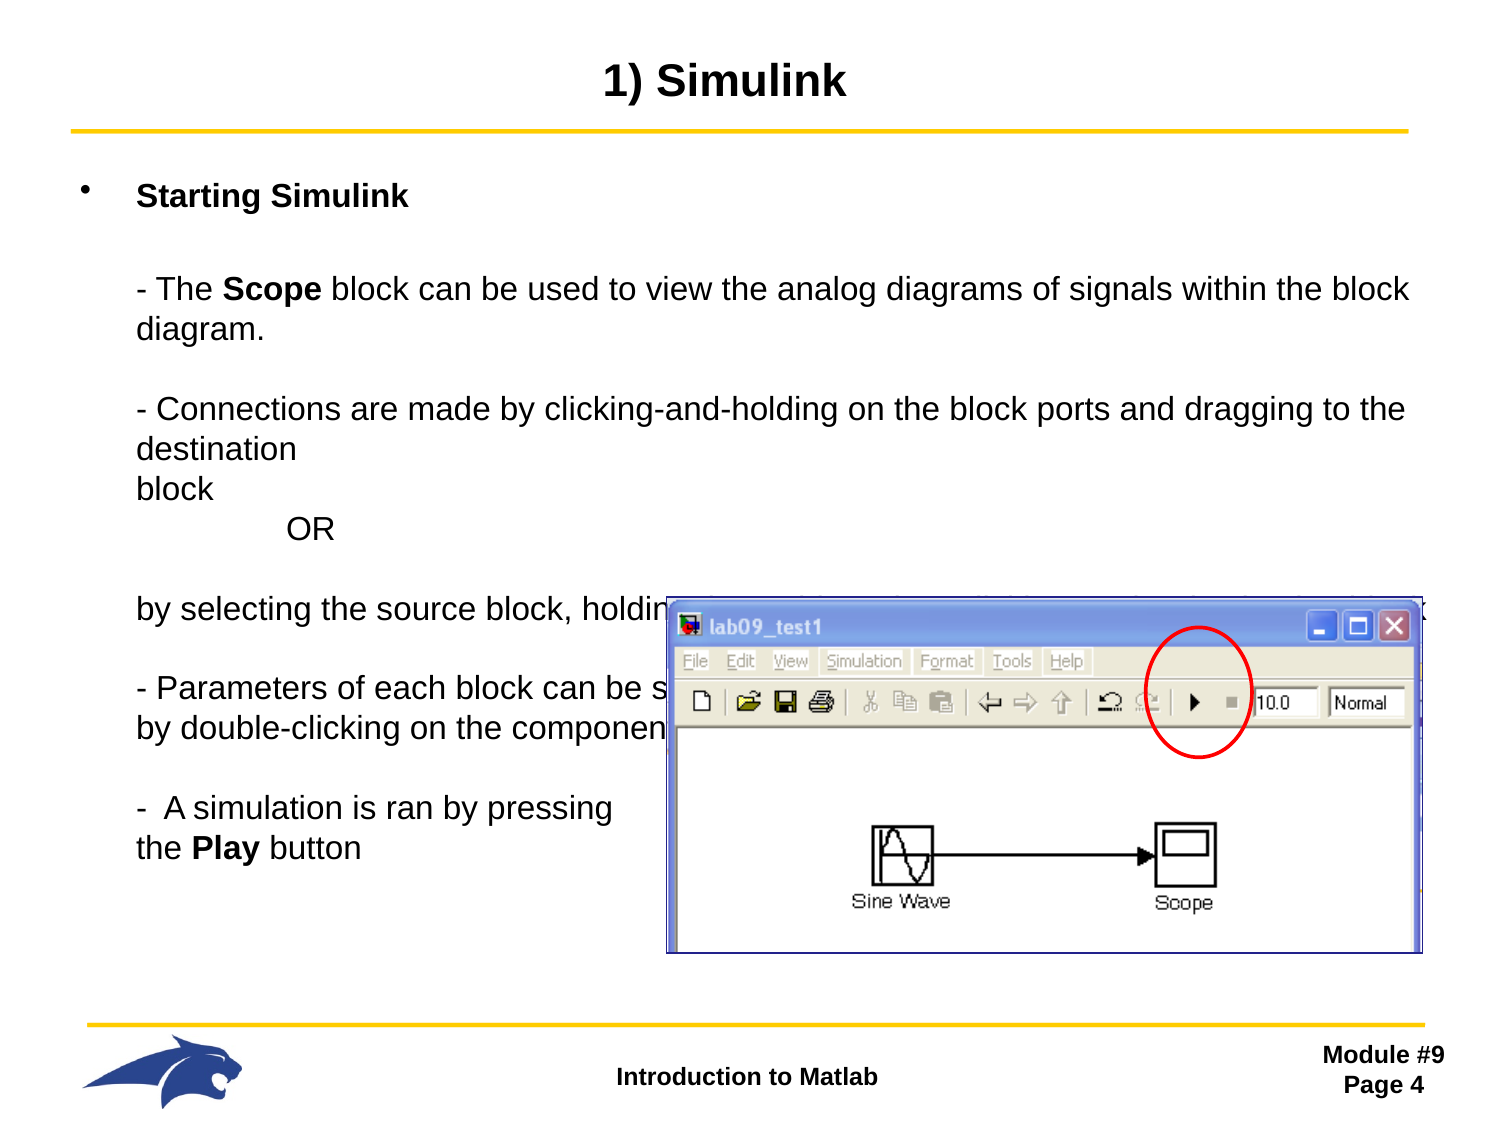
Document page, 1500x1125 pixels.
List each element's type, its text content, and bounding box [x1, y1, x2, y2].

picture [82, 1034, 242, 1109]
picture [667, 597, 1423, 953]
list Starting Simulink - The Scope block can be used to view the analog diagrams of signals within the block diagram. - Connections are made by clicking-and-holding on the block ports and dragging to the destination block OR by selecting the source block, holding the cntl-key, then clicking on the destination block - Parameters of each block can be set by double-clicking on the component - A simulation is ran by pressing the Play button [64, 166, 1454, 1000]
title 1) Simulink [87, 37, 1363, 120]
